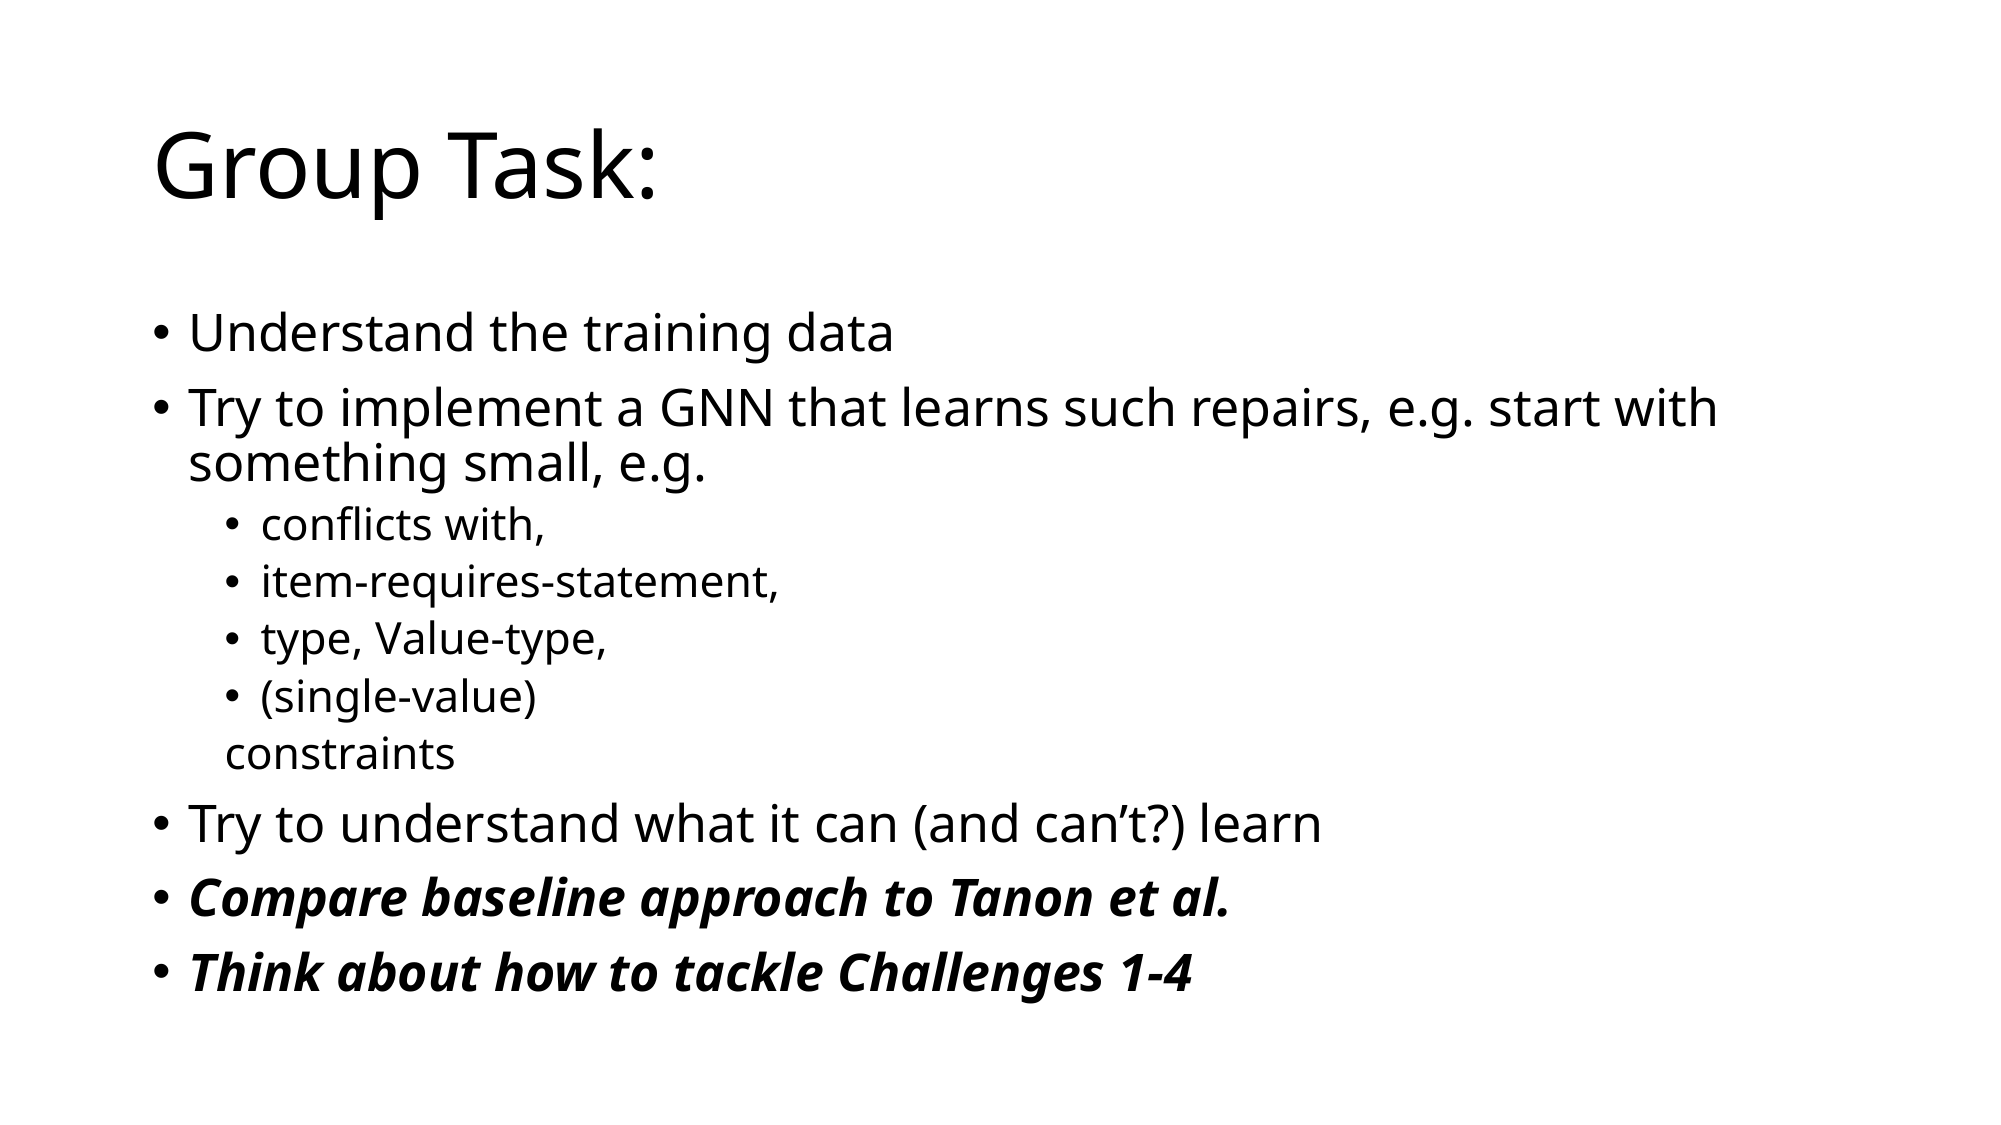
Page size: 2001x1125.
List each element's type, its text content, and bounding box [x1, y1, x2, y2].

list Understand the training data Try to implement a GNN that learns such repairs, e.g. start with something small, e.g. conflicts with, item-requires-statement, type, Value-type, (single-value) constraints Try to understand what it can (and can’t?) learn Compare baseline approach to Tanon et al. Think about how to tackle Challenges 1-4 [137, 299, 1863, 1014]
title Group Task: [137, 59, 1863, 278]
